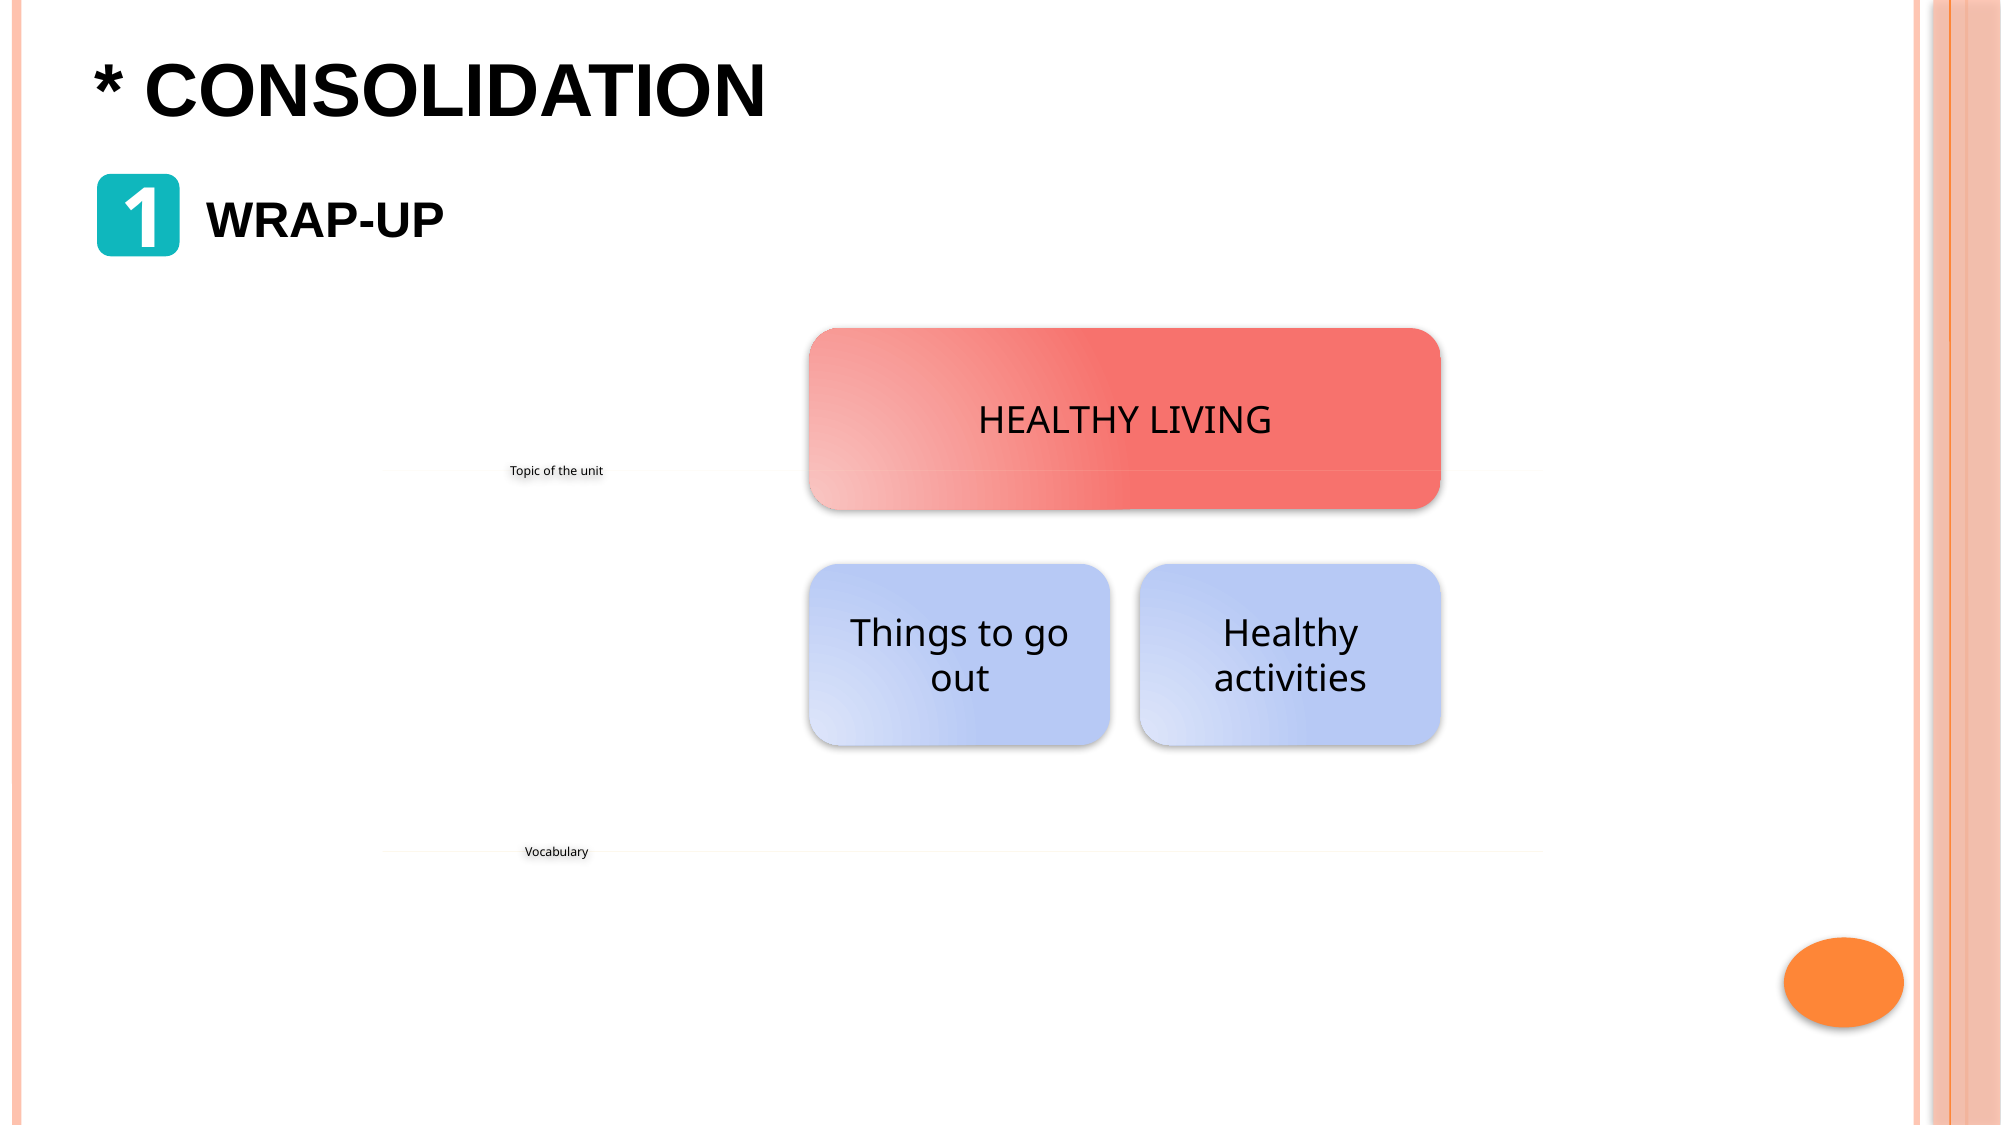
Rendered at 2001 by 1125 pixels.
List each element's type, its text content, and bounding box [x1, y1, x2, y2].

text_box * CONSOLIDATION [79, 34, 891, 139]
text_box 1 [105, 157, 171, 272]
text_box [171, 172, 182, 258]
text_box WRAP-UP [191, 180, 1966, 256]
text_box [382, 327, 1544, 995]
text_box [94, 172, 105, 258]
